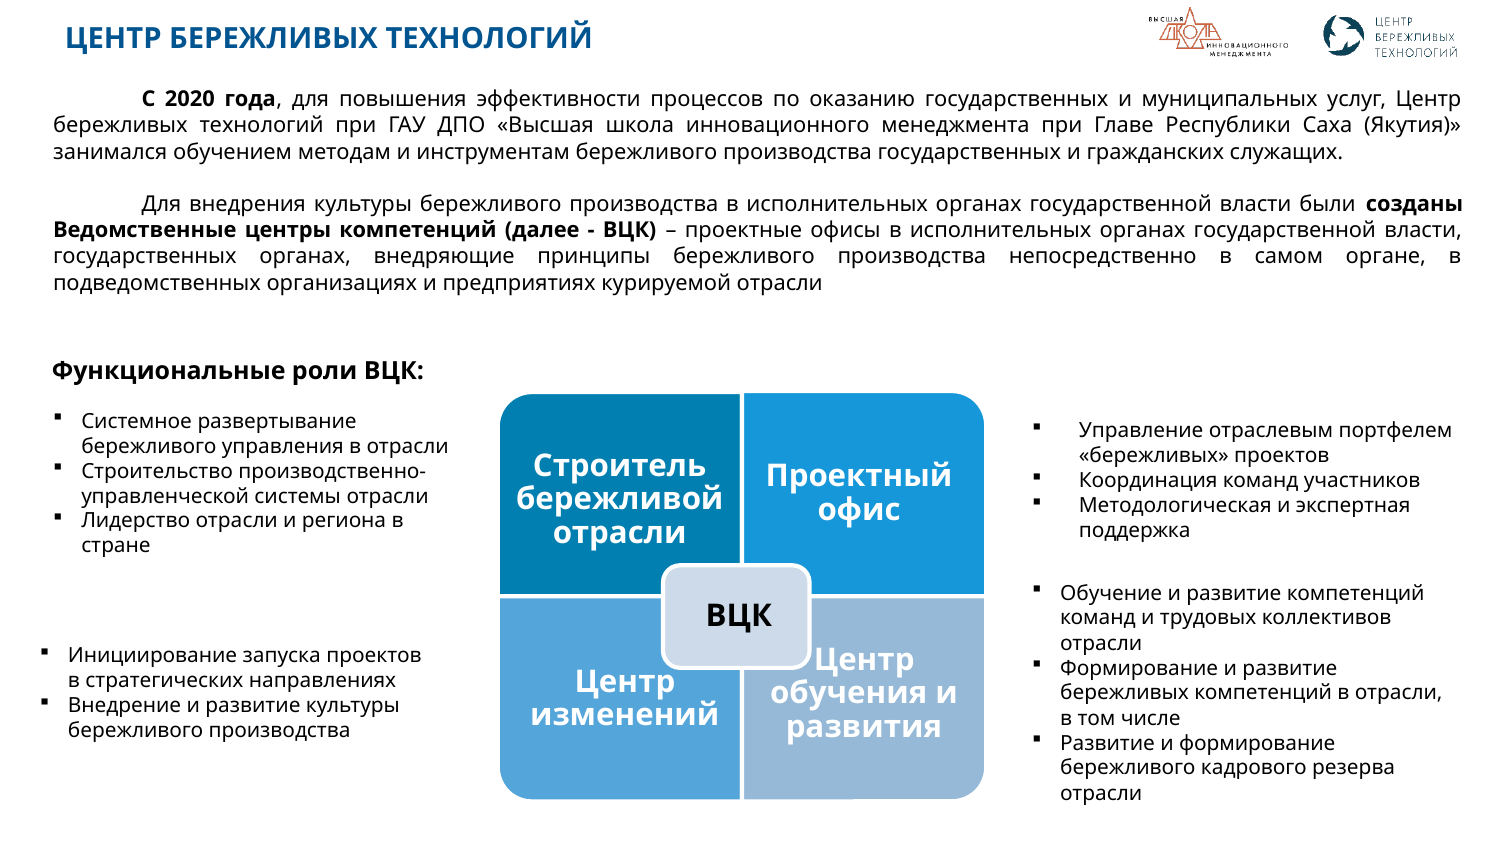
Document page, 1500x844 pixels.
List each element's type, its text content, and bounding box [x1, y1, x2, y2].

text_box С 2020 года, для повышения эффективности процессов по оказанию государственных и муниципальных услуг, Центр бережливых технологий при ГАУ ДПО «Высшая школа инновационного менеджмента при Главе Республики Саха (Якутия)» занимался обучением методам и инструментам бережливого производства государственных и гражданских служащих. Для внедрения культуры бережливого производства в исполнительных органах государственной власти были созданы Ведомственные центры компетенций (далее - ВЦК) – проектные офисы в исполнительных органах государственной власти, государственных органах, внедряющие принципы бережливого производства непосредственно в самом органе, в подведомственных организациях и предприятиях курируемой отрасли [38, 77, 1478, 302]
picture [1149, 7, 1288, 57]
text_box Инициирование запуска проектов в стратегических направлениях Внедрение и развитие культуры бережливого производства [24, 634, 438, 749]
picture [1310, 0, 1467, 80]
text_box Управление отраслевым портфелем «бережливых» проектов Координация команд участников Методологическая и экспертная поддержка [1017, 409, 1491, 549]
title ЦЕНТР БЕРЕЖЛИВЫХ ТЕХНОЛОГИЙ [50, 11, 1028, 77]
text_box Обучение и развитие компетенций команд и трудовых коллективов отрасли Формирование и развитие бережливых компетенций в отрасли, в том числе Развитие и формирование бережливого кадрового резерва отрасли [1017, 571, 1473, 812]
text_box Системное развертывание бережливого управления в отрасли Строительство производственно-управленческой системы отрасли Лидерство отрасли и региона в стране [38, 399, 476, 565]
text_box Функциональные роли ВЦК: [37, 321, 563, 392]
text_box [497, 390, 987, 802]
